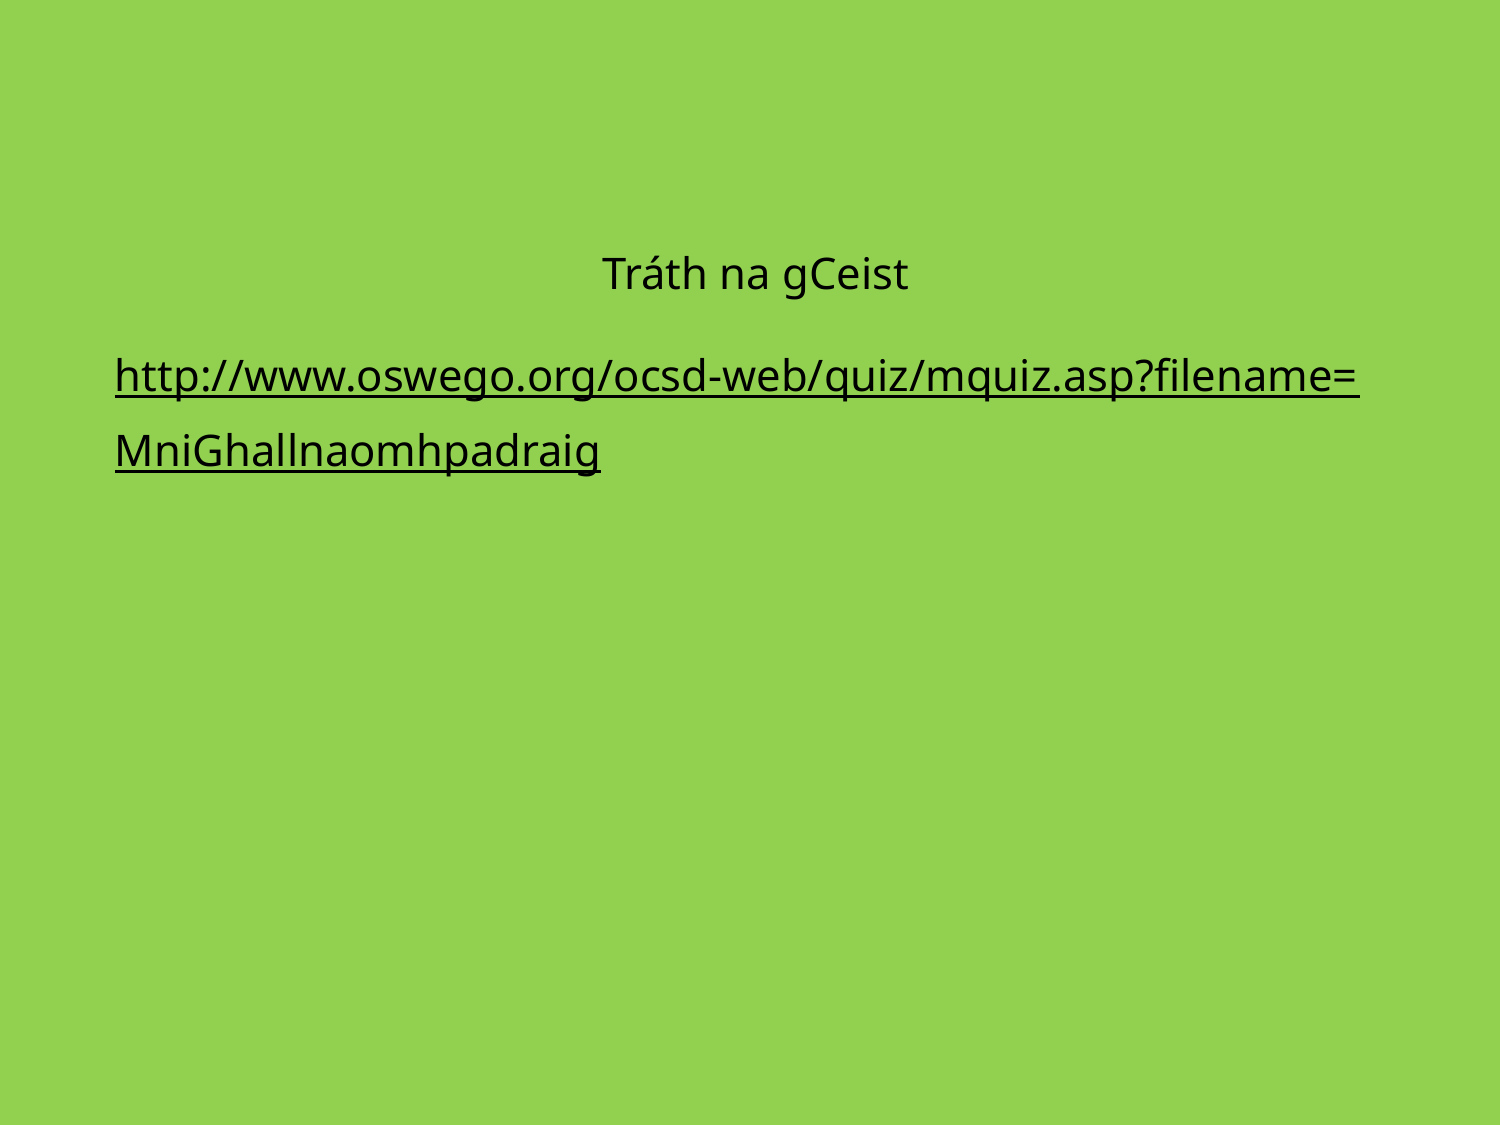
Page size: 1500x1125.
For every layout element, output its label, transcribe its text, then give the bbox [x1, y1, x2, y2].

text_box Tráth na gCeist http://www.oswego.org/ocsd-web/quiz/mquiz.asp?filename=MniGhallnaomhpadraig [100, 137, 1412, 511]
